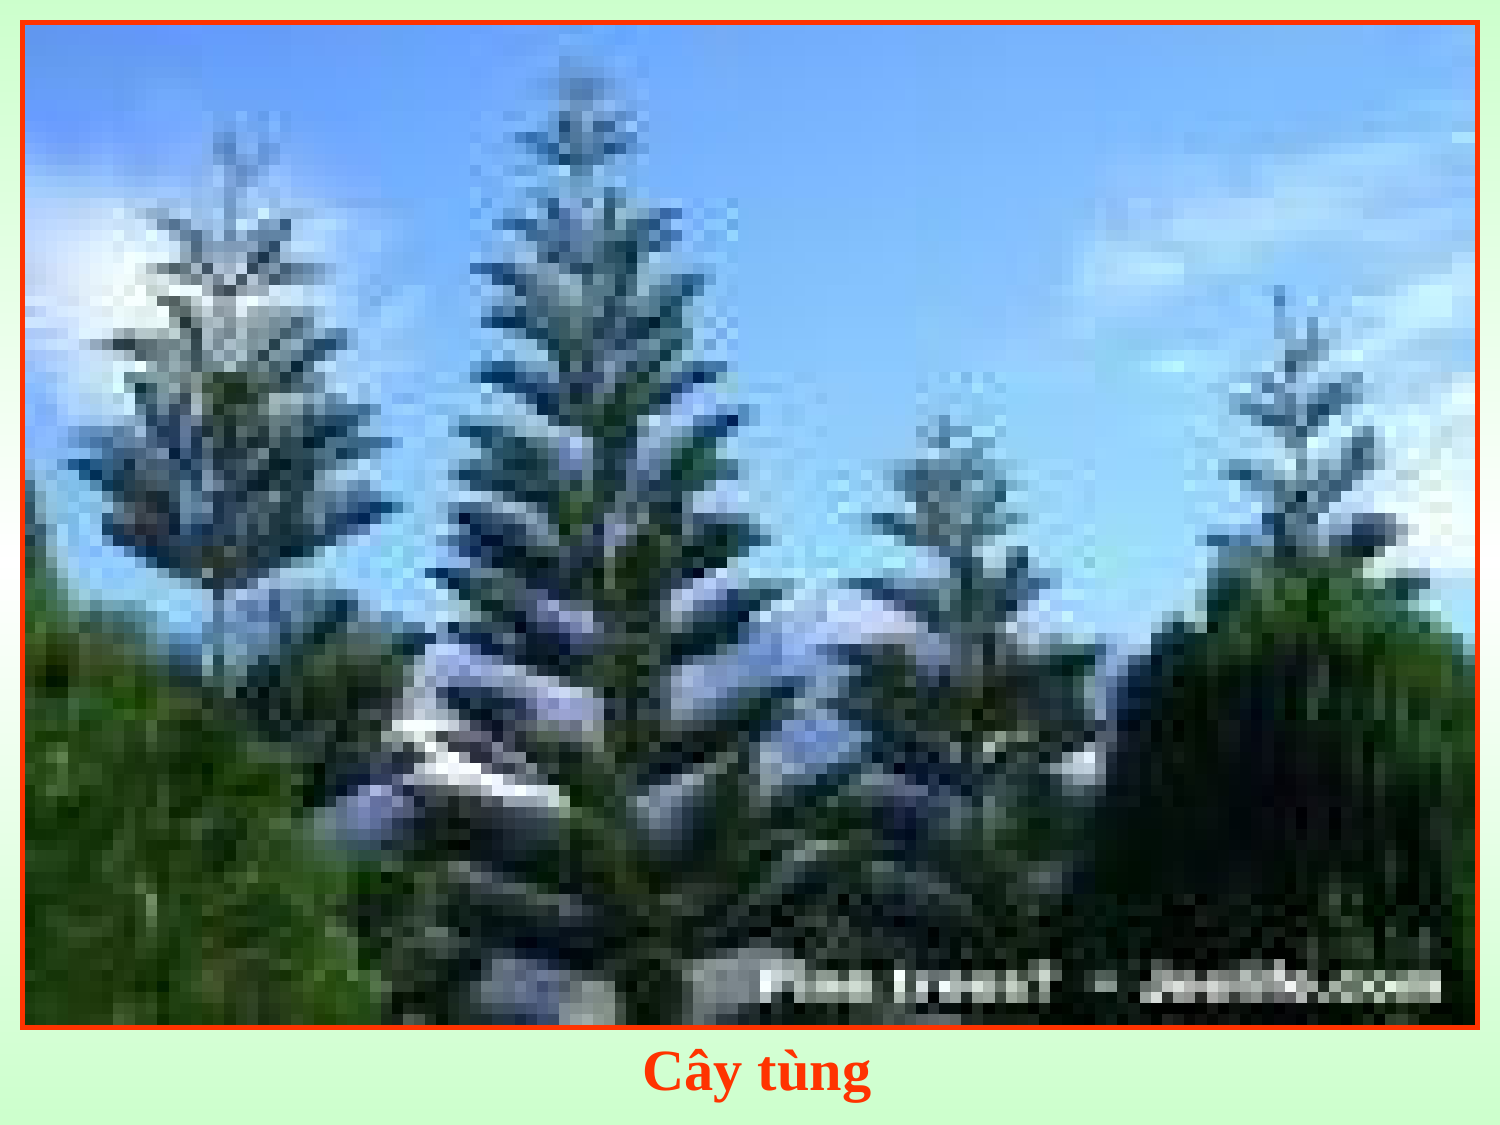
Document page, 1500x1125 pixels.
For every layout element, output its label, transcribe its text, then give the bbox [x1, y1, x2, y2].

text_box Cây tùng [425, 1035, 988, 1110]
picture [24, 24, 1476, 1026]
